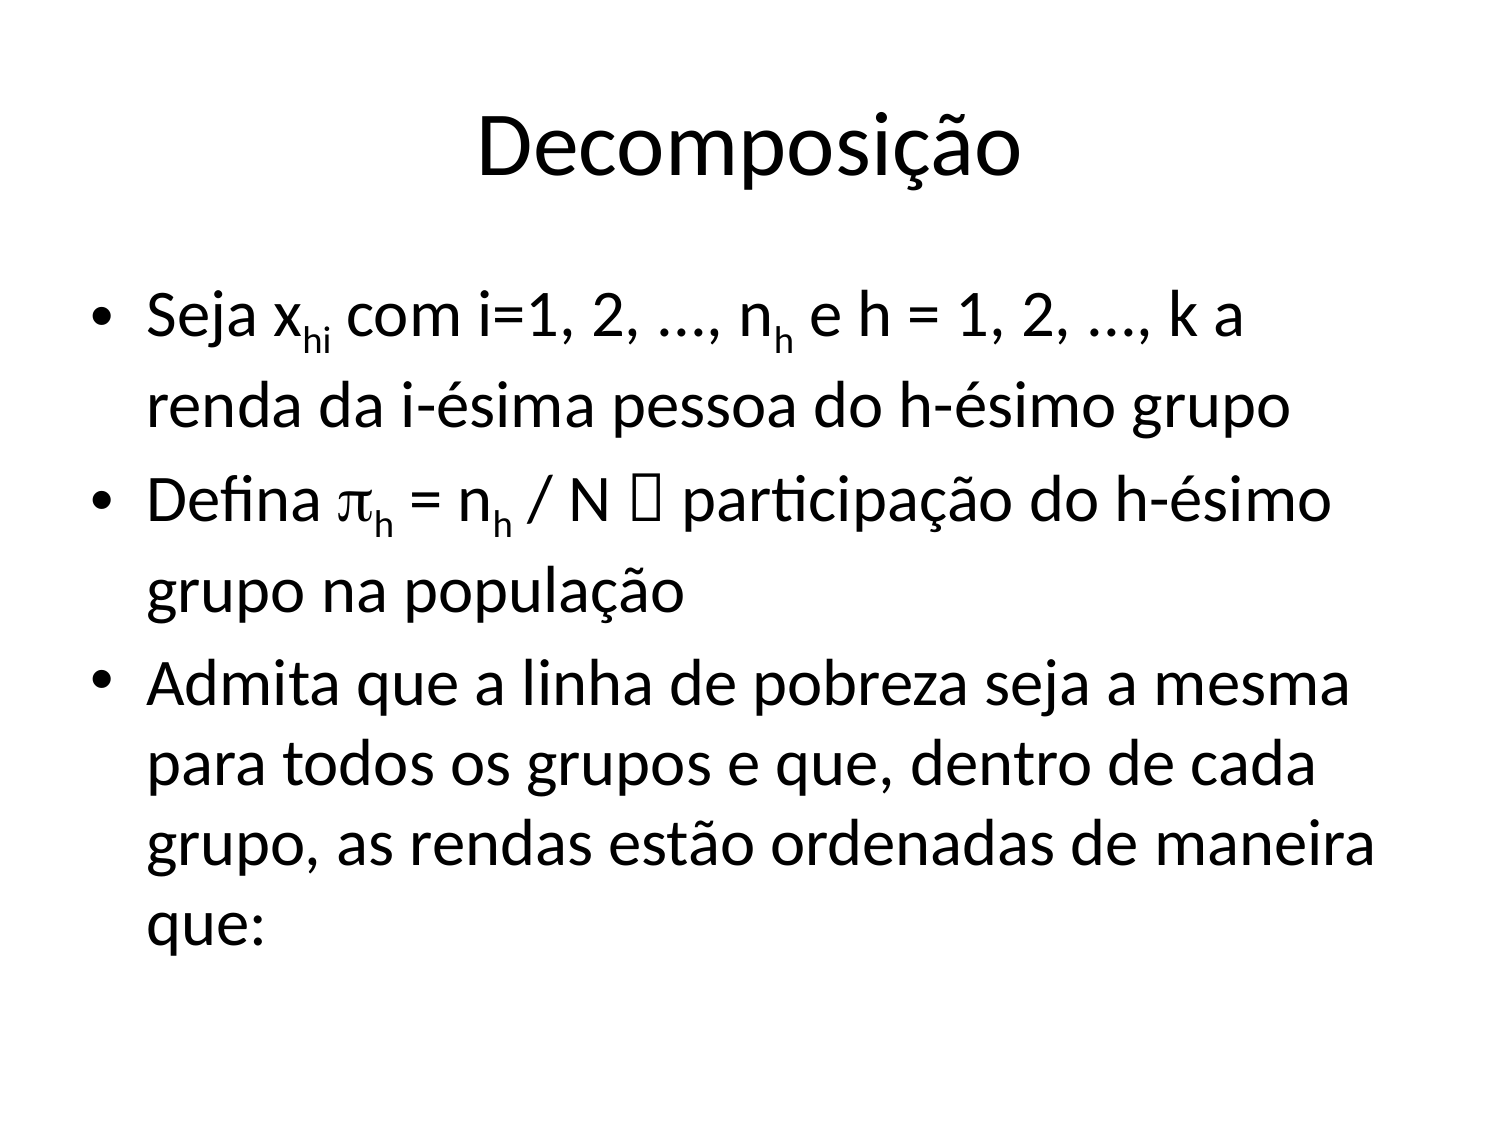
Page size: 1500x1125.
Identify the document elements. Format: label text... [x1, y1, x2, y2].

title Decomposição [75, 45, 1425, 233]
list Seja xhi com i=1, 2, ..., nh e h = 1, 2, ..., k a renda da i-ésima pessoa do h-ésimo grupo Defina h = nh / N  participação do h-ésimo grupo na população Admita que a linha de pobreza seja a mesma para todos os grupos e que, dentro de cada grupo, as rendas estão ordenadas de maneira que: [75, 262, 1425, 1005]
